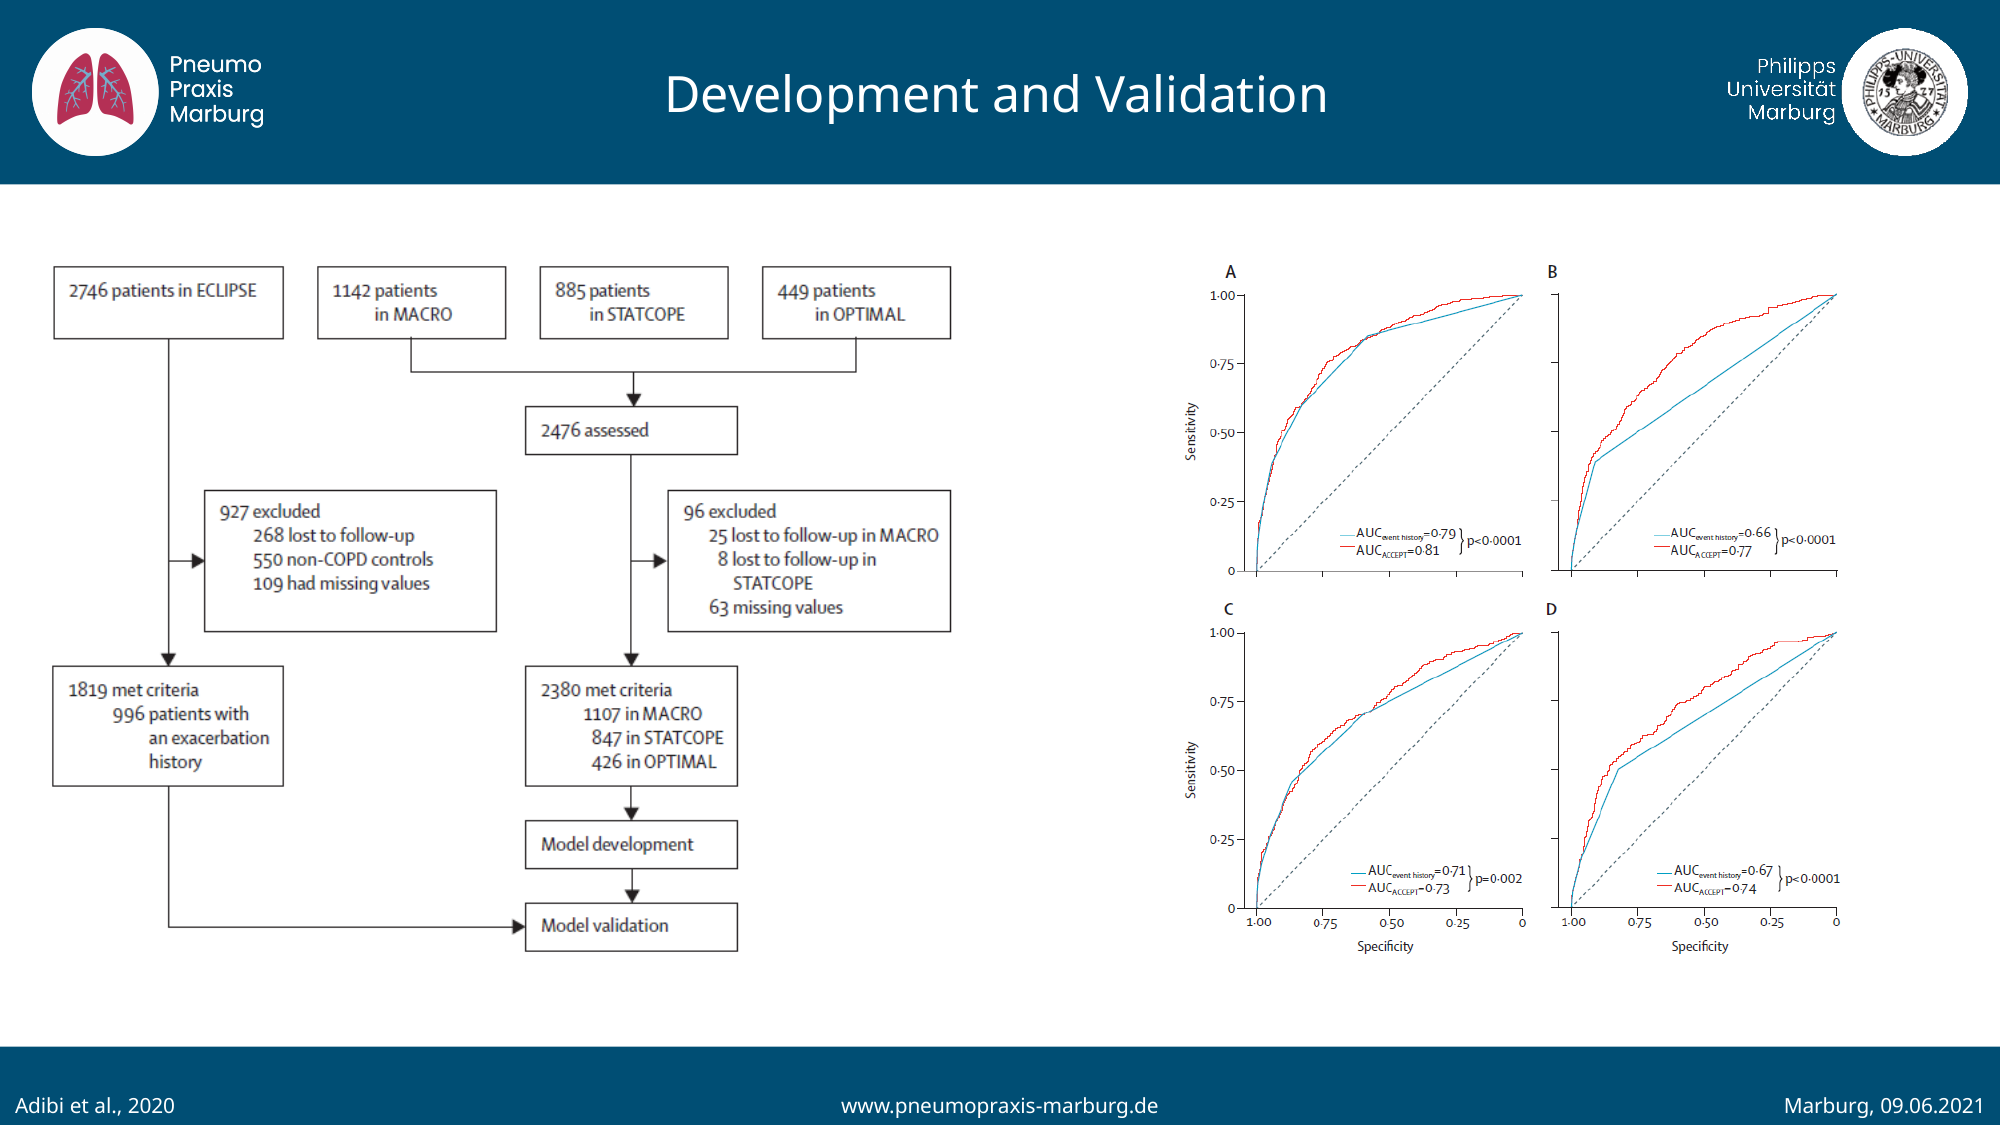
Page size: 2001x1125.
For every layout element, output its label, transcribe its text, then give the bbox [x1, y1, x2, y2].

picture [206, 110, 211, 121]
picture [232, 110, 239, 121]
picture [33, 29, 158, 155]
picture [172, 57, 179, 71]
title Development and Validation [286, 0, 1708, 186]
picture [1842, 29, 1967, 155]
list Adibi et al., 2020 [0, 1046, 457, 1125]
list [43, 253, 962, 961]
picture [1174, 253, 1849, 961]
picture [172, 82, 177, 96]
picture [244, 110, 248, 121]
picture [185, 85, 190, 96]
